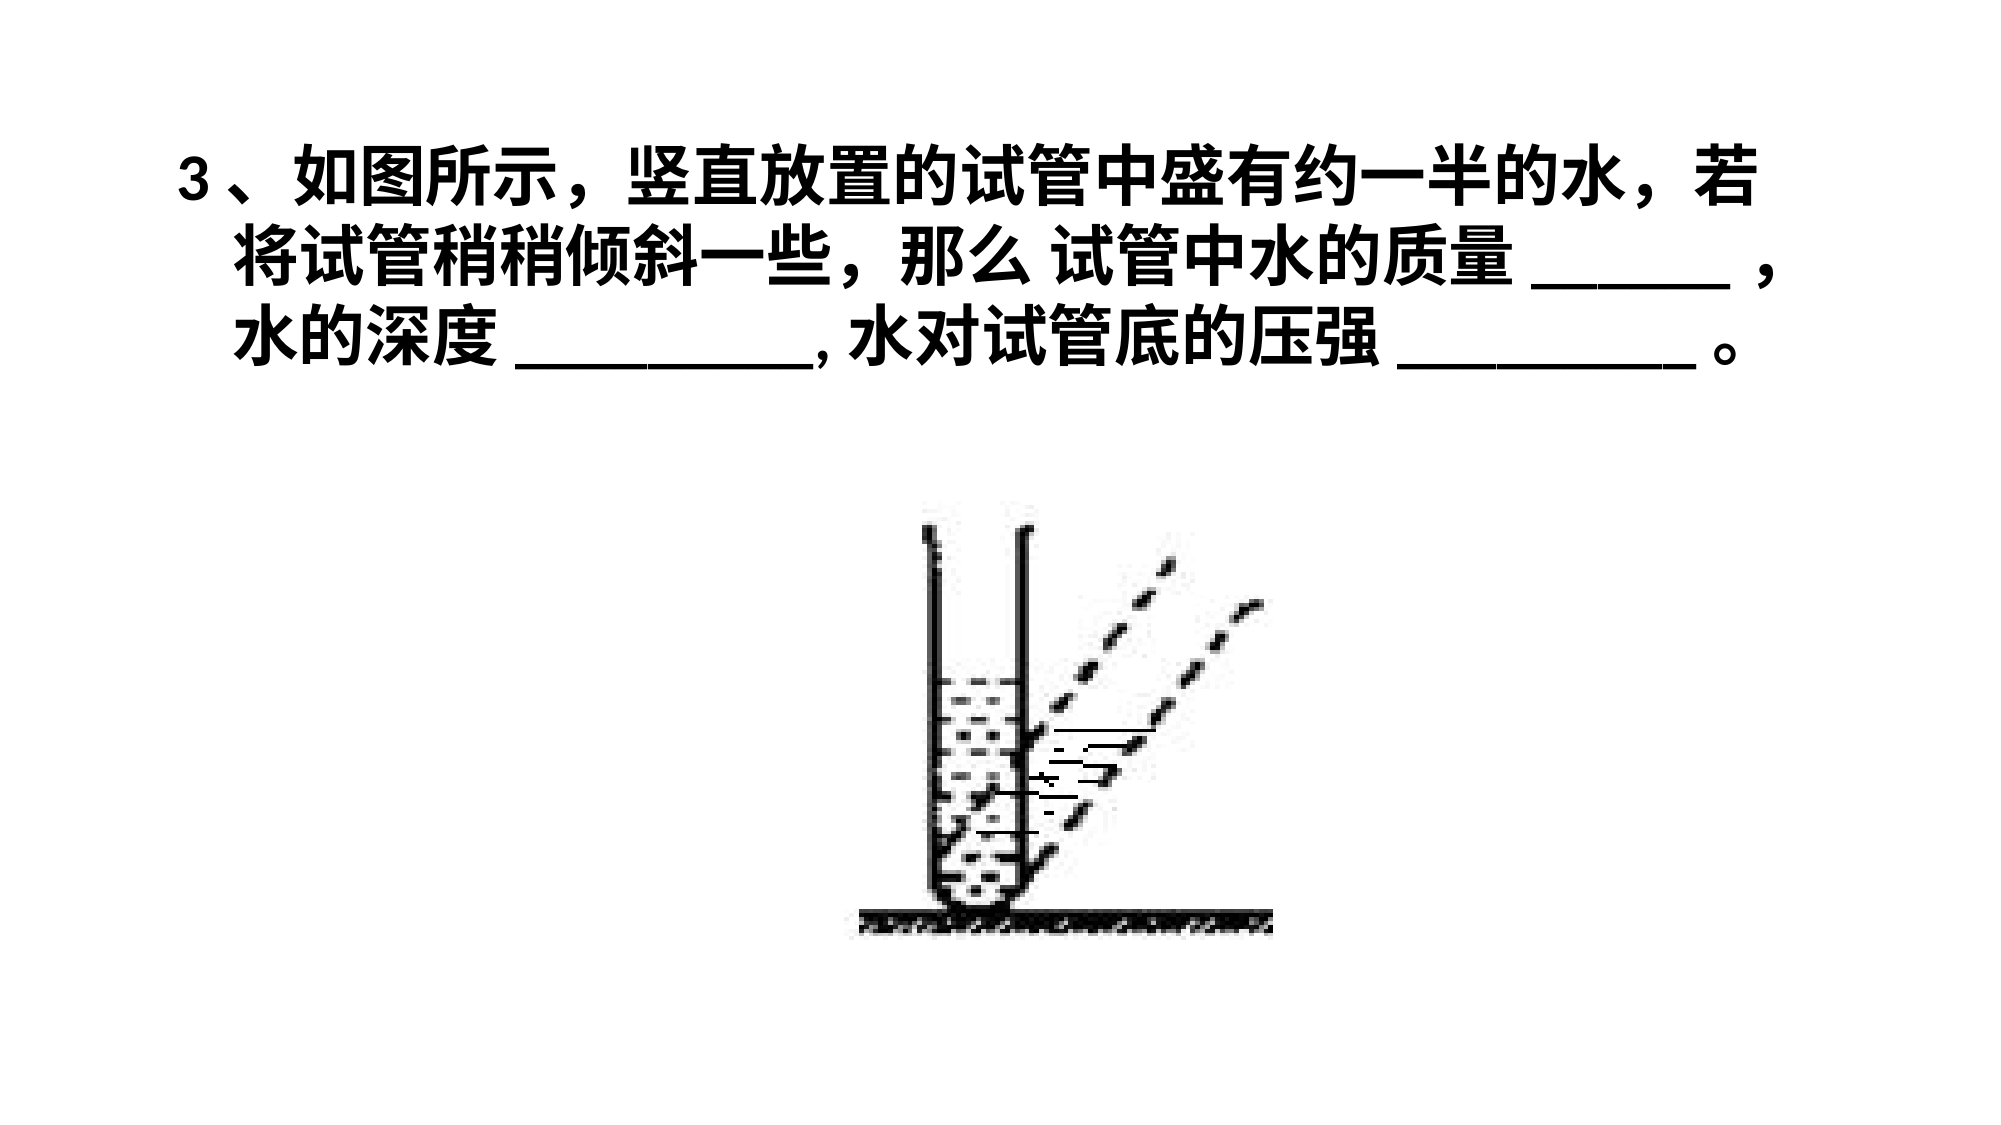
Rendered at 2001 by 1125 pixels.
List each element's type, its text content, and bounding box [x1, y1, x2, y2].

text_box 3、如图所示，竖直放置的试管中盛有约一半的水，若将试管稍稍倾斜一些，那么 试管中水的质量______，水的深度_________,水对试管底的压强_________。 [161, 126, 1839, 869]
picture [829, 474, 1347, 984]
